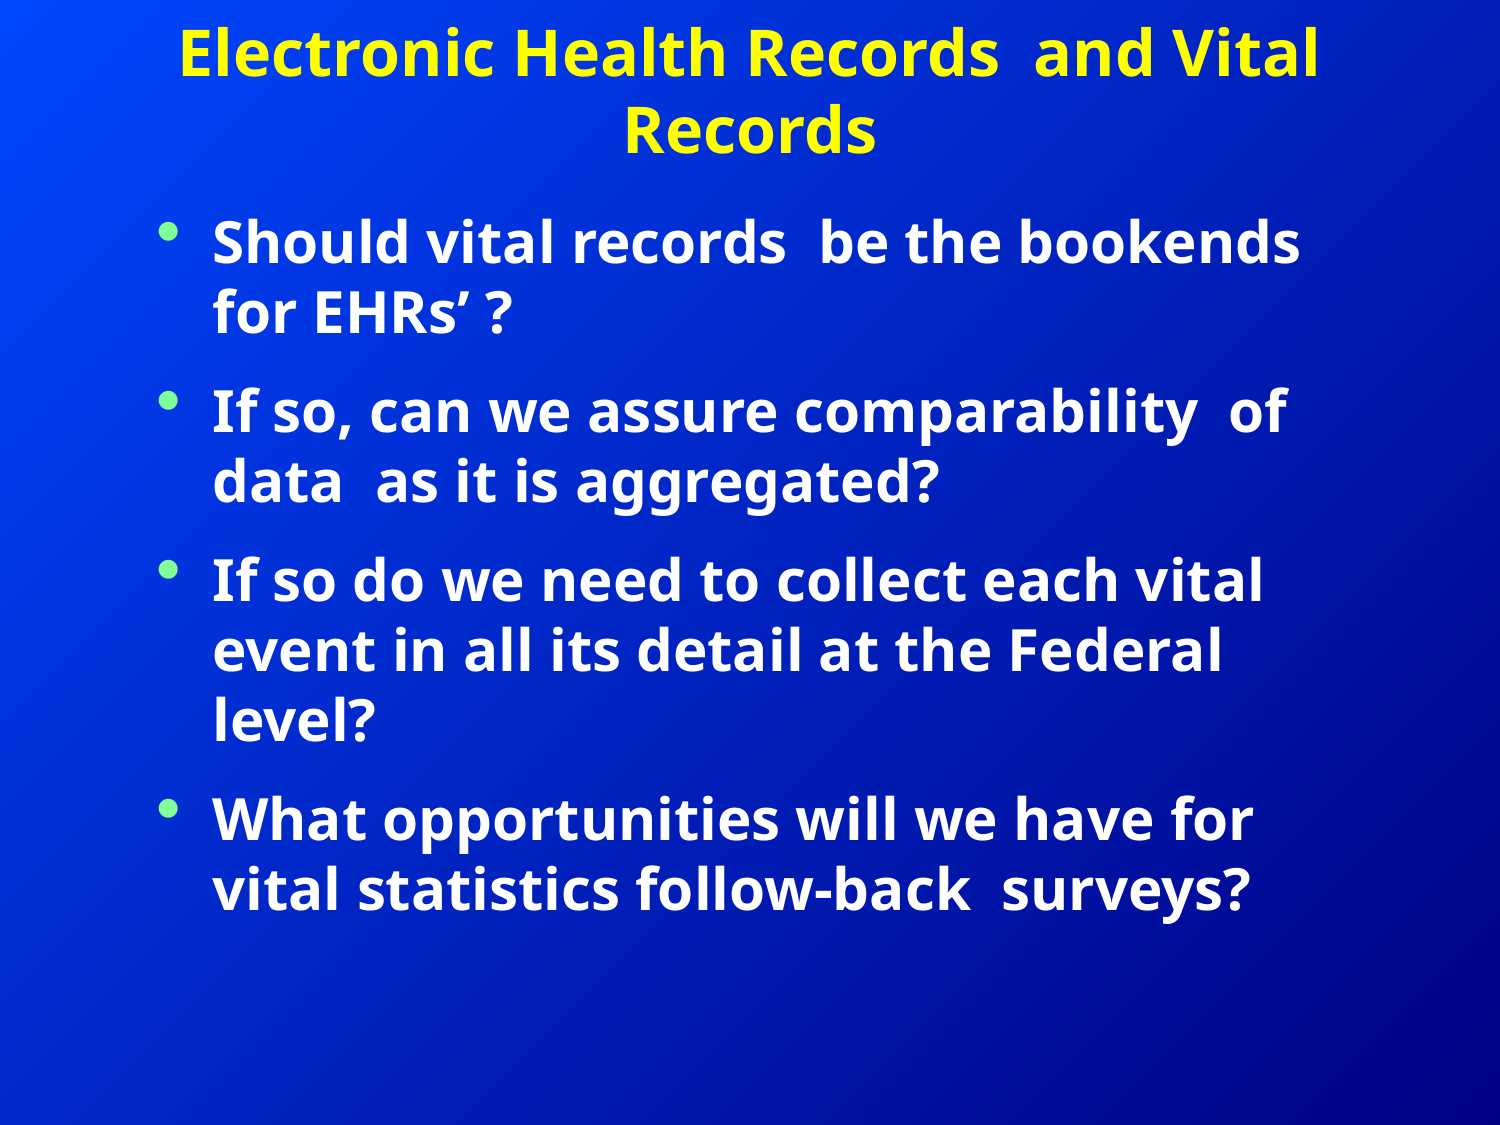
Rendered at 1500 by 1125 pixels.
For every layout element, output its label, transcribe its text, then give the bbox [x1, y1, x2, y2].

title Electronic Health Records and Vital Records [112, 40, 1388, 138]
list Should vital records be the bookends for EHRs’ ? If so, can we assure comparability of data as it is aggregated? If so do we need to collect each vital event in all its detail at the Federal level? What opportunities will we have for vital statistics follow-back surveys? [140, 197, 1348, 1057]
